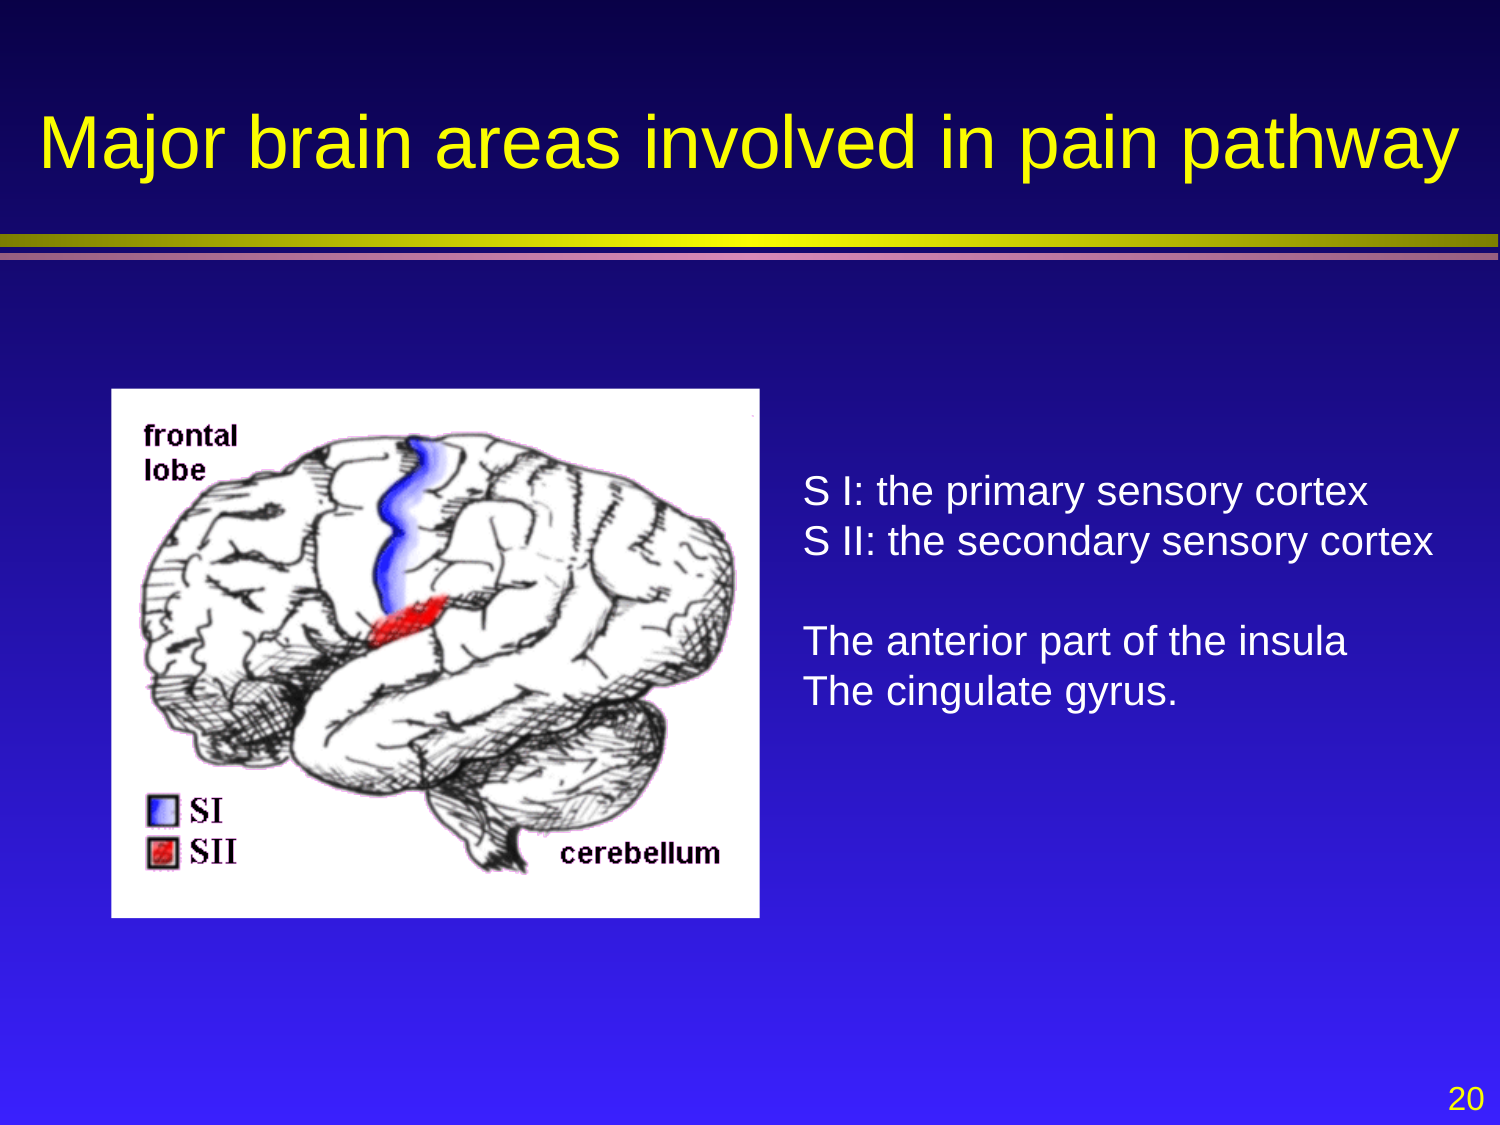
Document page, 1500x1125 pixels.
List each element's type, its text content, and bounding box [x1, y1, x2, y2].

title Major brain areas involved in pain pathway [0, 0, 1500, 192]
picture [126, 415, 754, 886]
text_box [111, 388, 760, 919]
text_box 20 [1432, 1069, 1500, 1125]
text_box S I: the primary sensory cortex S II: the secondary sensory cortex The anterior part of the insula The cingulate gyrus. [787, 456, 1500, 722]
